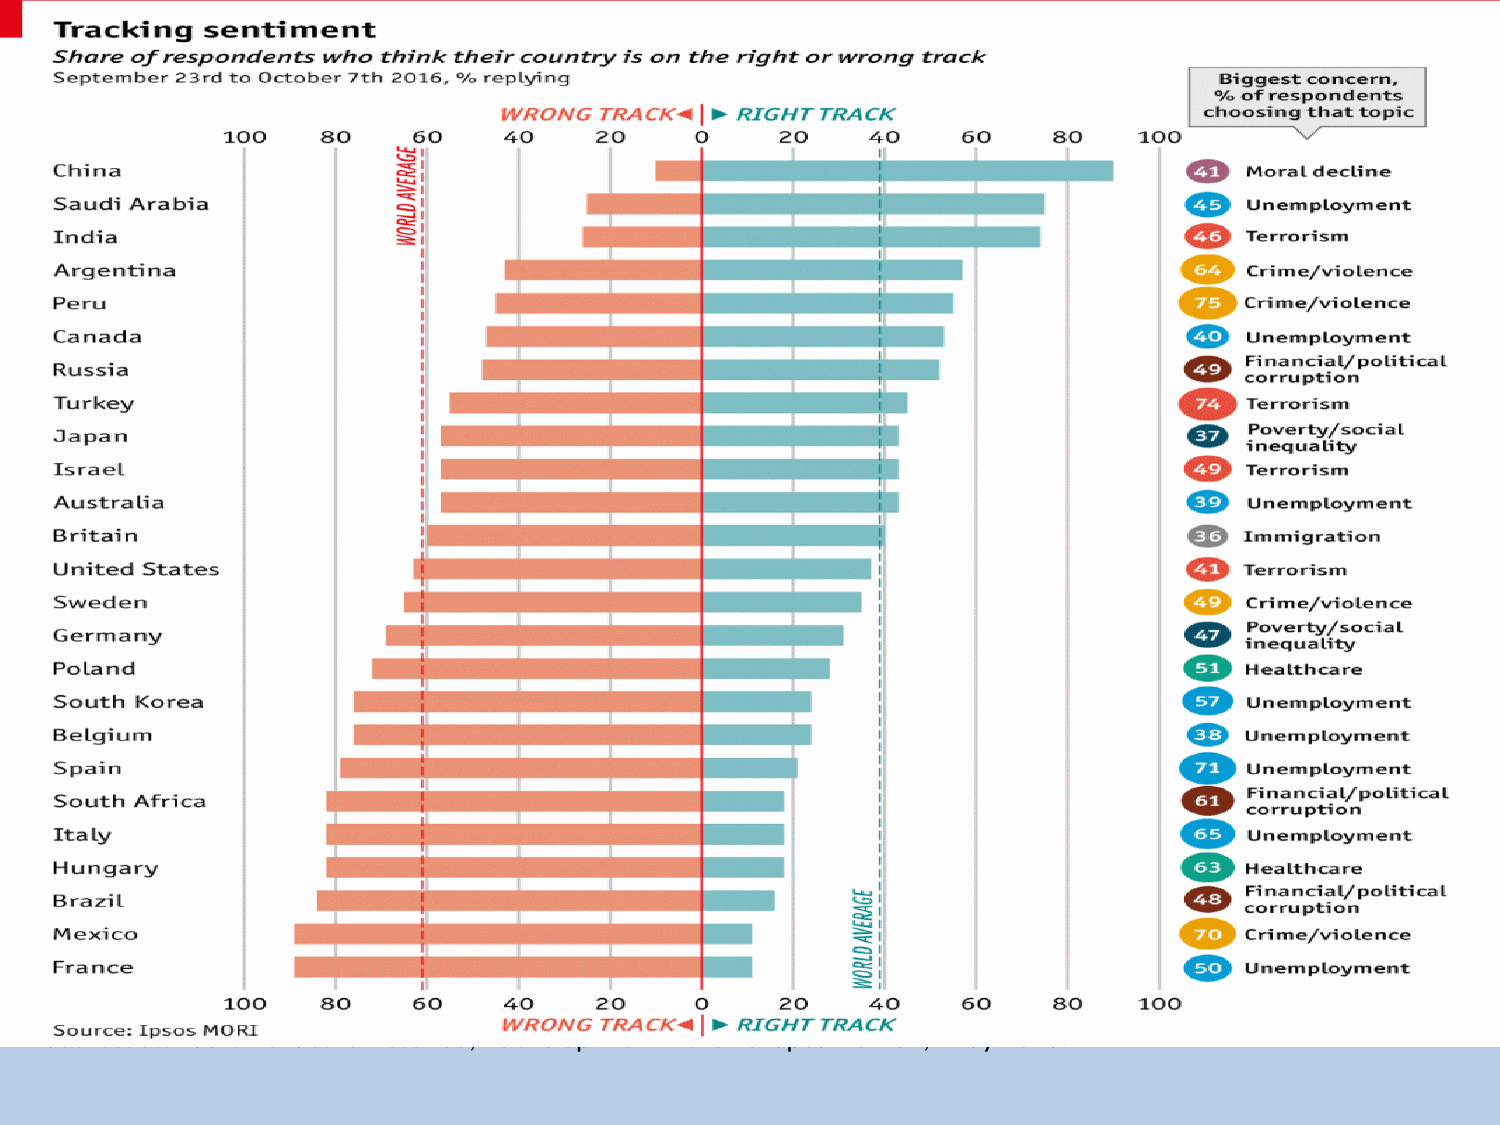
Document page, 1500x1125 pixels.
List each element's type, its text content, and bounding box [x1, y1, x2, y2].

text_box Source: Standard Eurobarometer 85, Public opinion in the European Union, May 2016. [29, 1055, 1471, 1061]
picture [0, 0, 1500, 1047]
